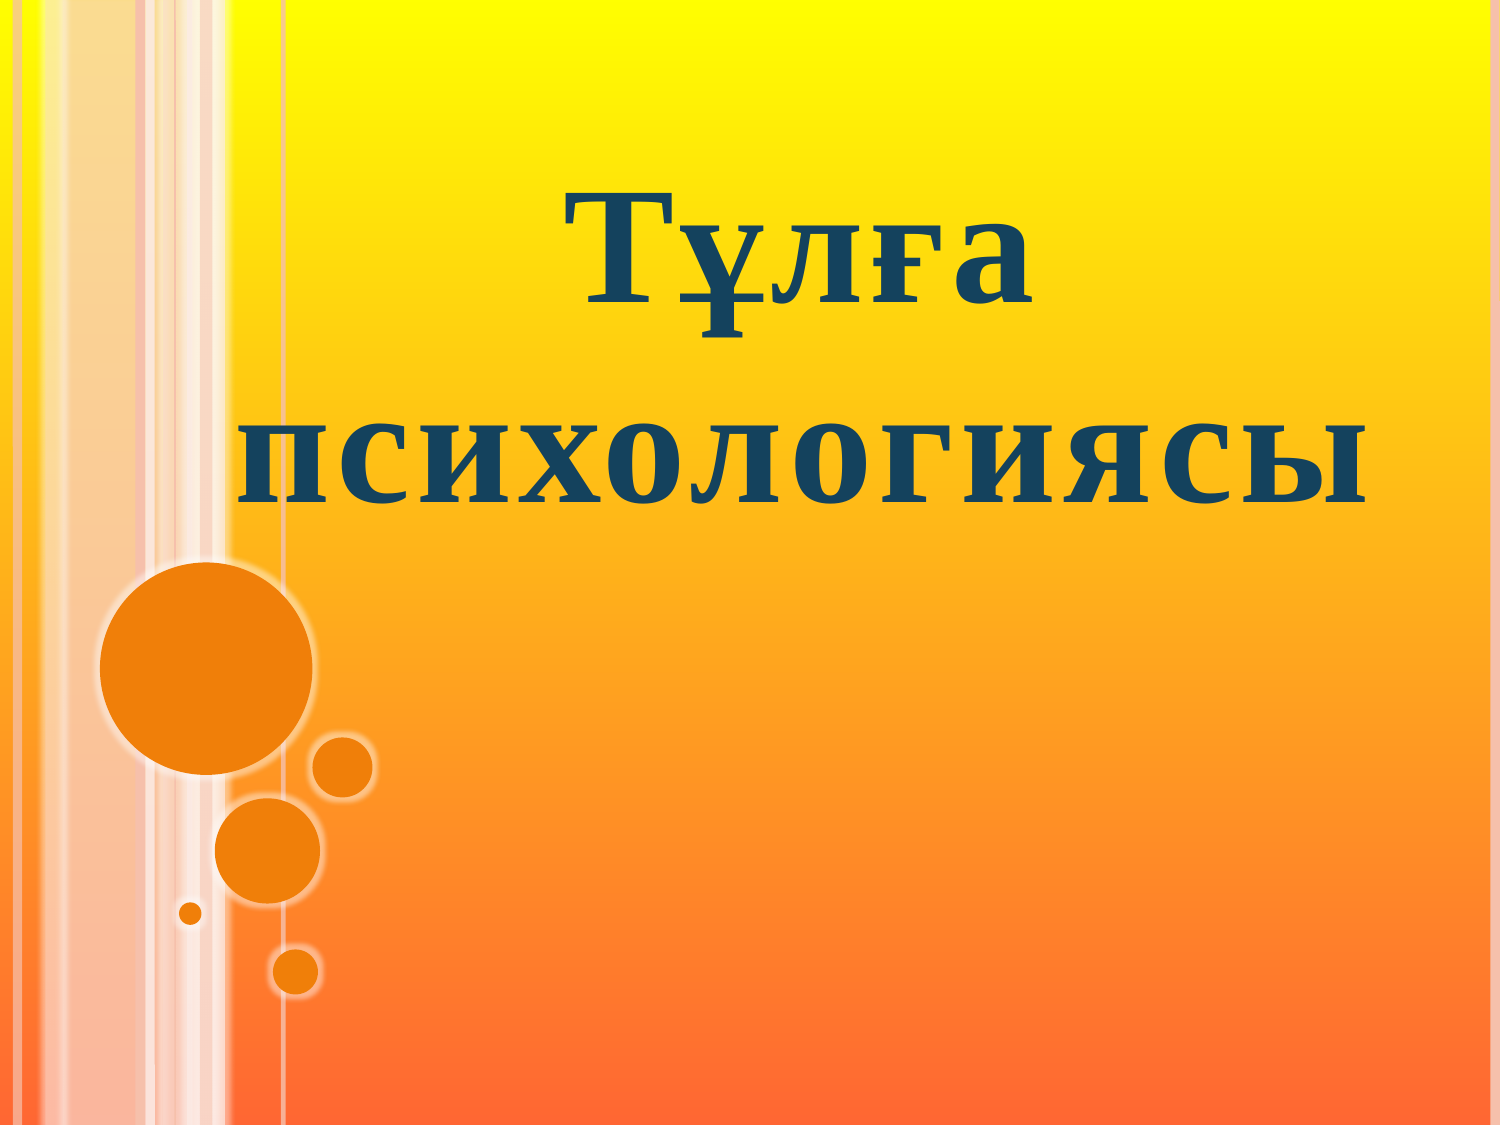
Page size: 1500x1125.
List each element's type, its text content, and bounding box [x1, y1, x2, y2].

text_box Тұлға психологиясы [163, 128, 1442, 544]
